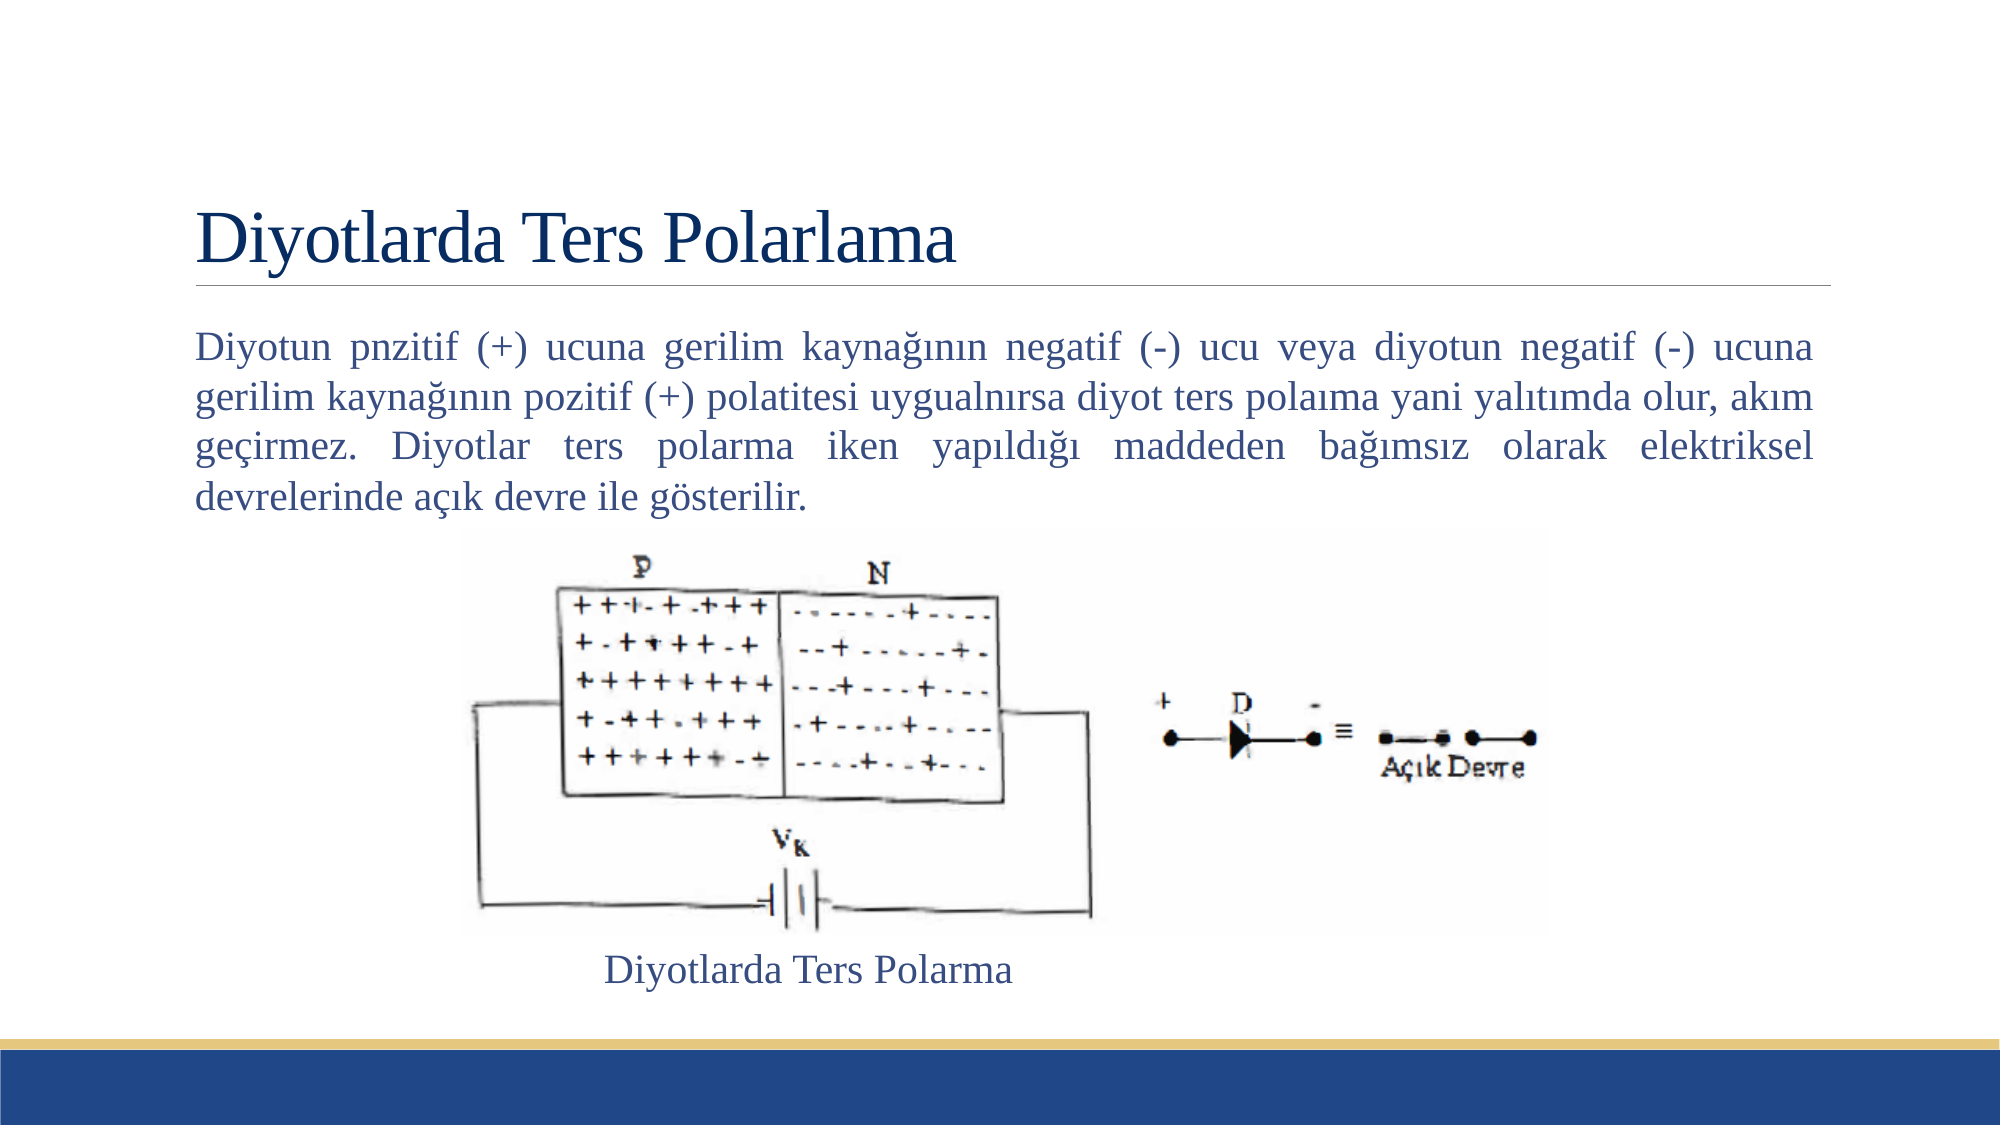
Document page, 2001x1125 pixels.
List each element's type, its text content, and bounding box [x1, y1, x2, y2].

text_box Diyotun pnzitif (+) ucuna gerilim kaynağının negatif (-) ucu veya diyotun negatif (-) ucuna gerilim kaynağının pozitif (+) polatitesi uygualnırsa diyot ters polaıma yani yalıtımda olur, akım geçirmez. Diyotlar ters polarma iken yapıldığı maddeden bağımsız olarak elektriksel devrelerinde açık devre ile gösterilir. [179, 310, 1830, 526]
picture [460, 527, 1550, 935]
text_box Diyotlarda Ters Polarma [589, 944, 1029, 1000]
title Diyotlarda Ters Polarlama [180, 47, 1830, 285]
